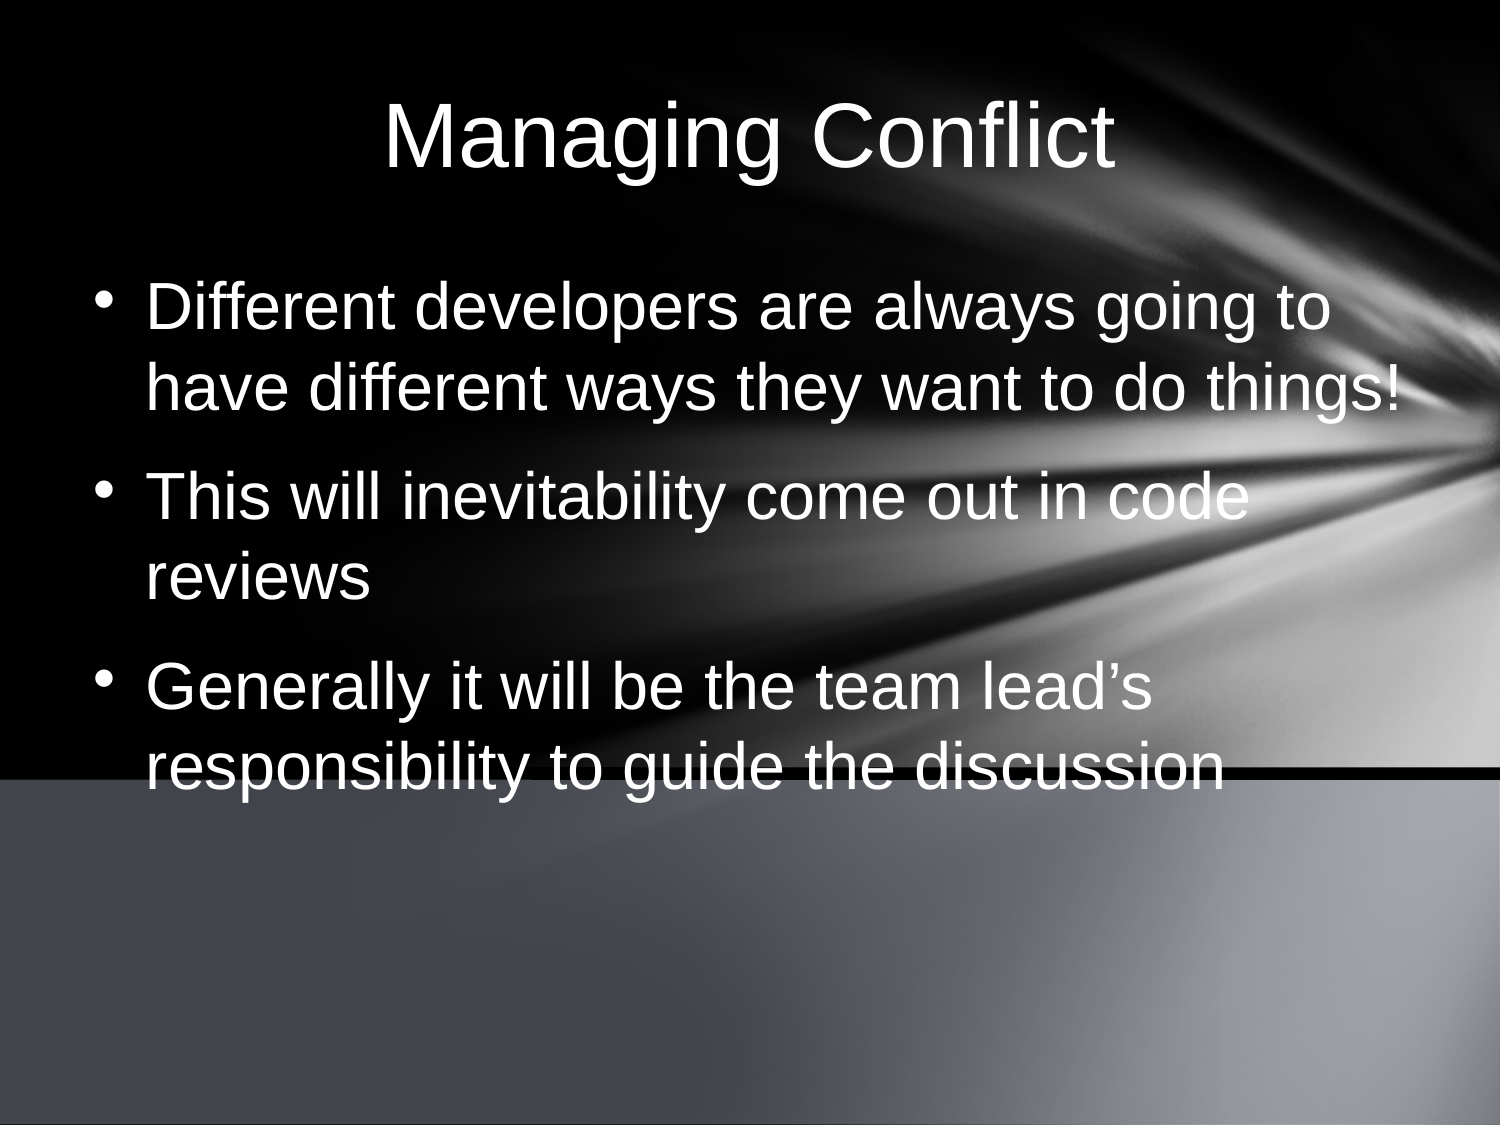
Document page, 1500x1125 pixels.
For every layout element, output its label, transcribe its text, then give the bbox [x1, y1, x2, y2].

picture [0, 0, 1500, 767]
text_box Different developers are always going to have different ways they want to do things! This will inevitability come out in code reviews Generally it will be the team lead’s responsibility to guide the discussion [75, 263, 1425, 916]
text_box Managing Conflict [120, 76, 1380, 186]
